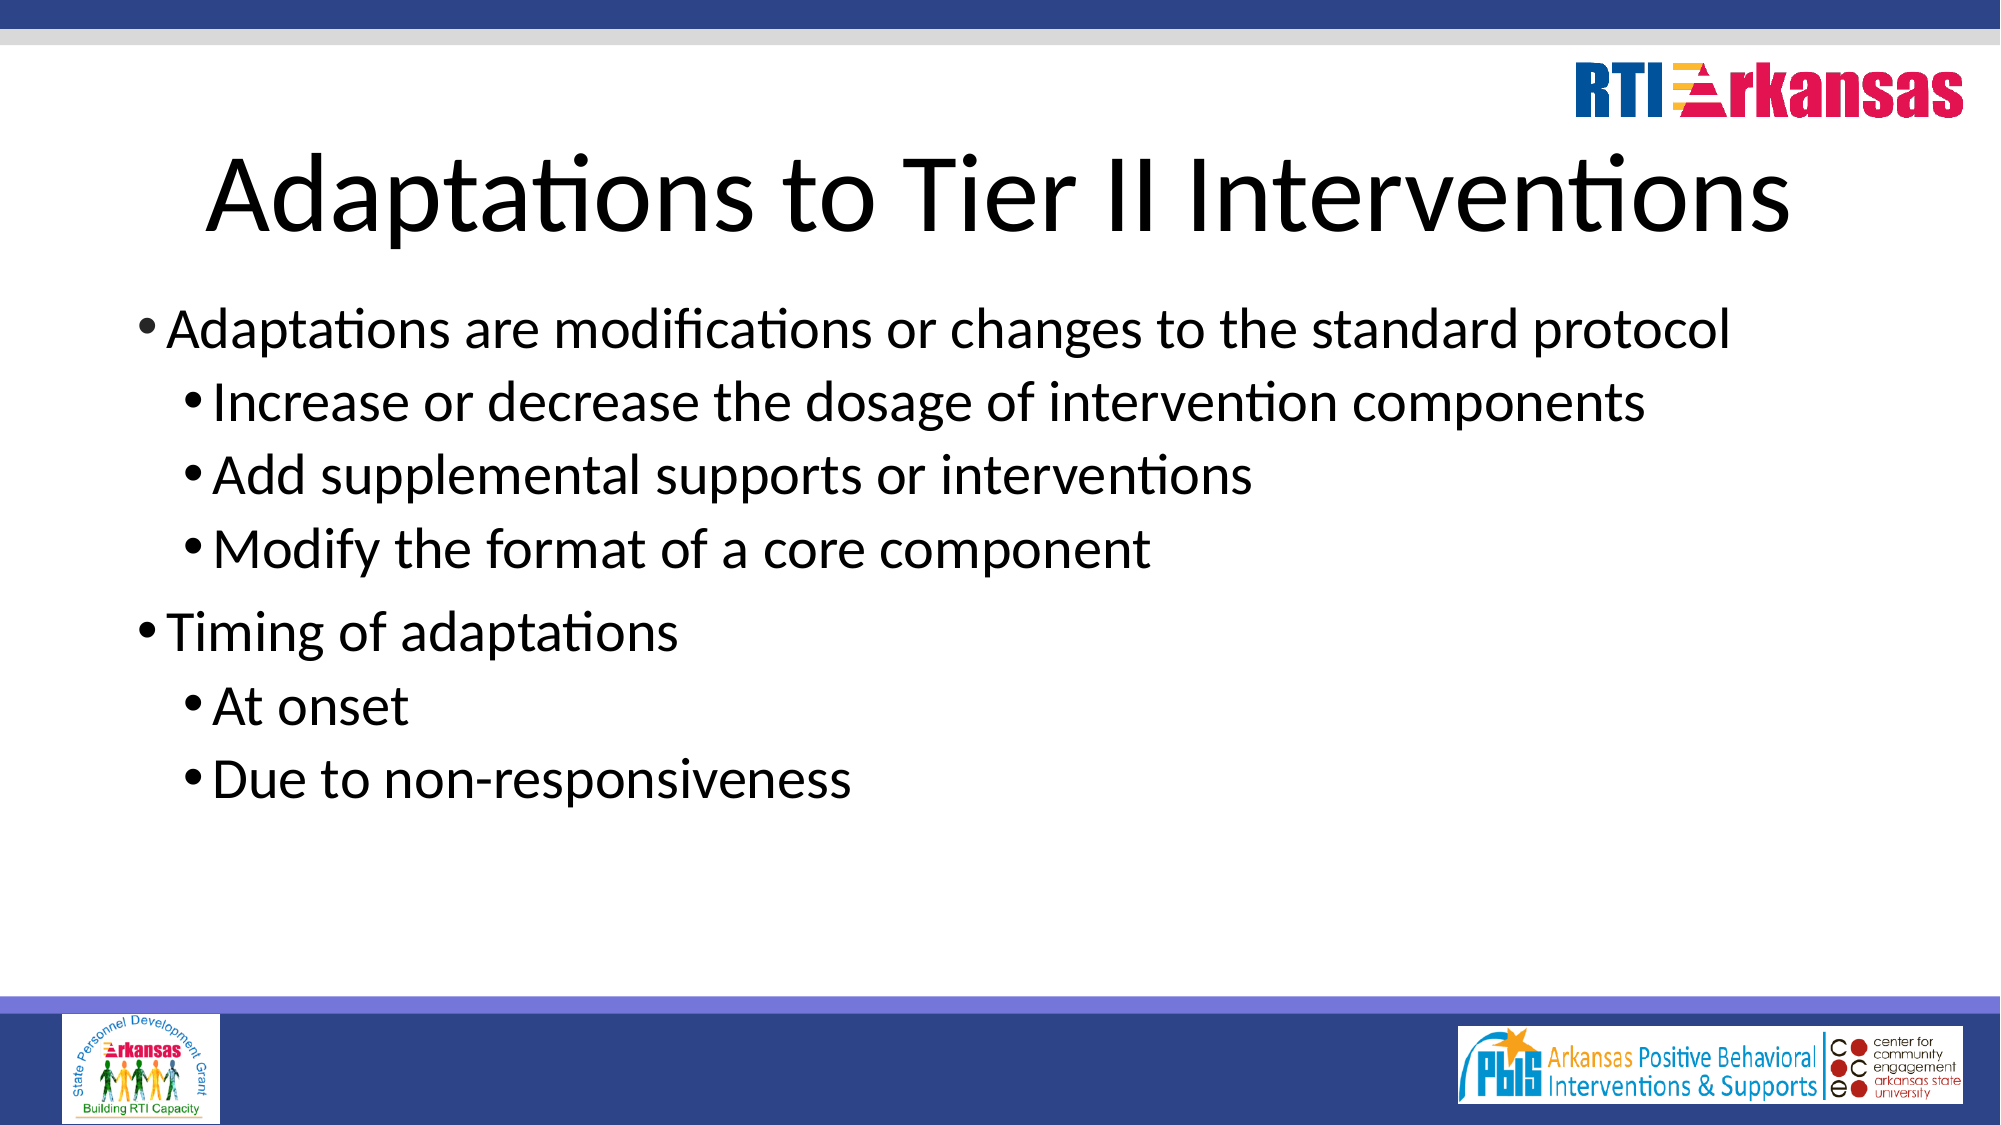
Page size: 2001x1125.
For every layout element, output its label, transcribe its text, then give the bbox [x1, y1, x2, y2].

picture [62, 1013, 220, 1124]
picture [1458, 1025, 1964, 1104]
title Adaptations to Tier II Interventions [0, 104, 2000, 286]
picture [1573, 55, 1964, 104]
list Adaptations are modifications or changes to the standard protocol Increase or decrease the dosage of intervention components Add supplemental supports or interventions Modify the format of a core component Timing of adaptations At onset Due to non-responsiveness [137, 297, 1863, 969]
